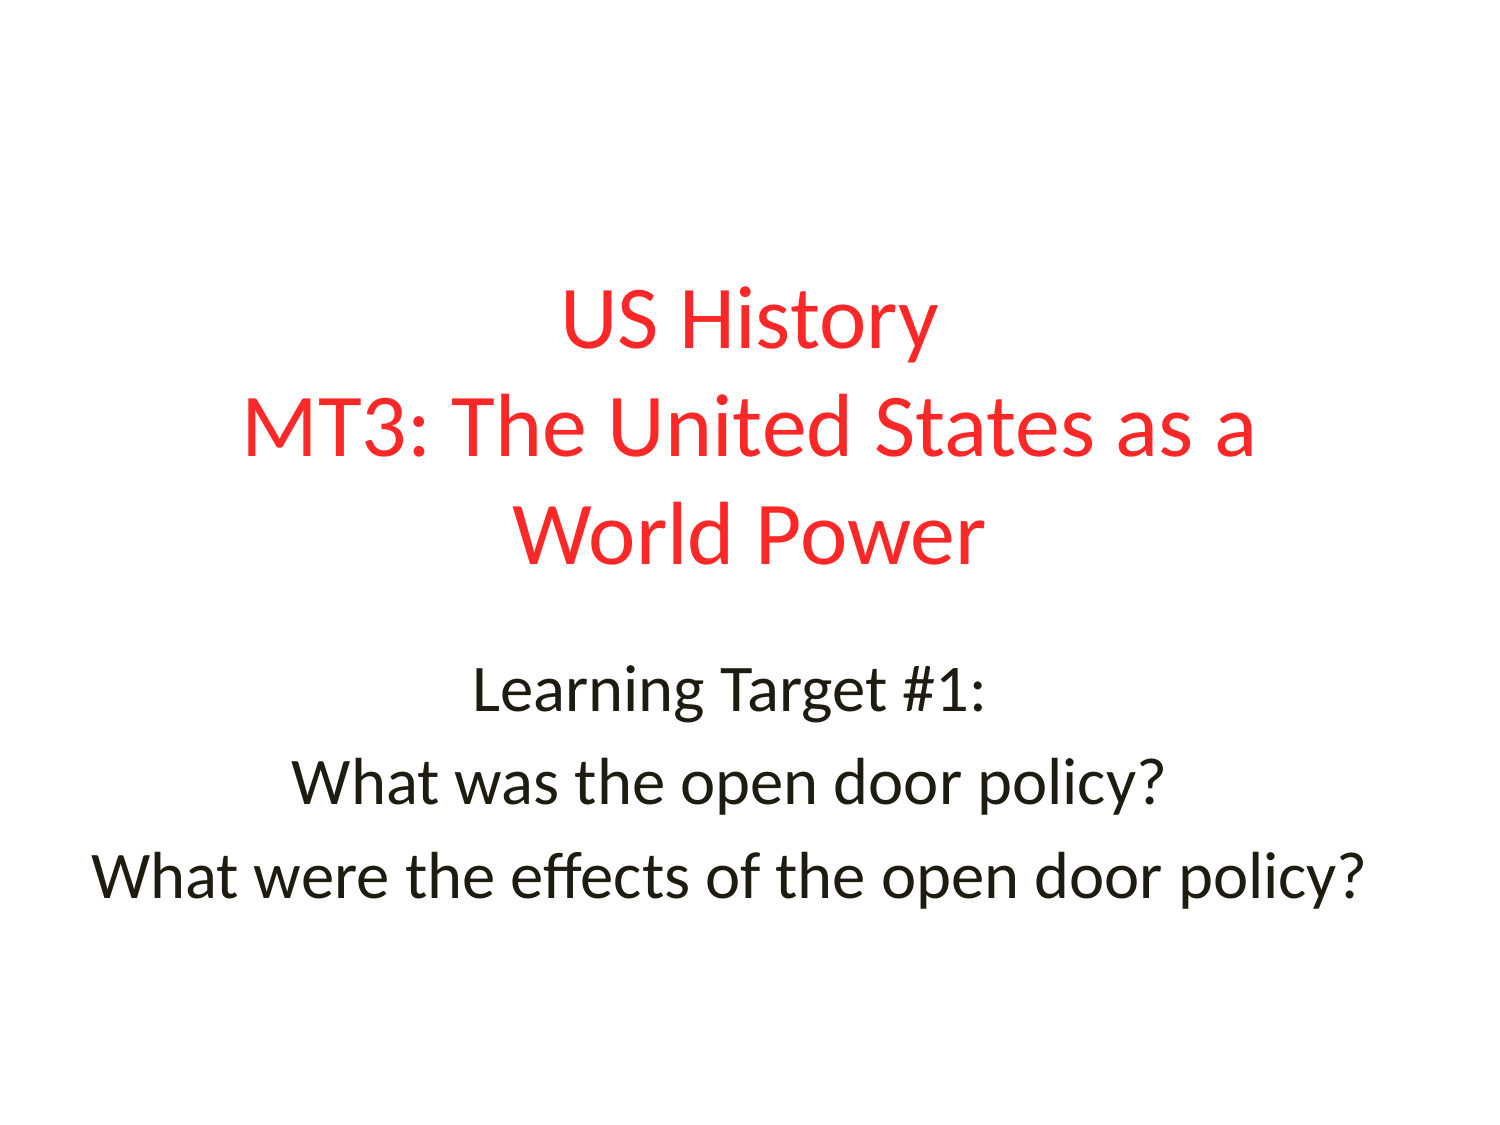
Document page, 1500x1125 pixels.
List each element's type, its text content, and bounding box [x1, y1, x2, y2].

subtitle Learning Target #1: What was the open door policy? What were the effects of the open door policy? [75, 637, 1400, 925]
title US History MT3: The United States as a World Power [112, 249, 1388, 591]
